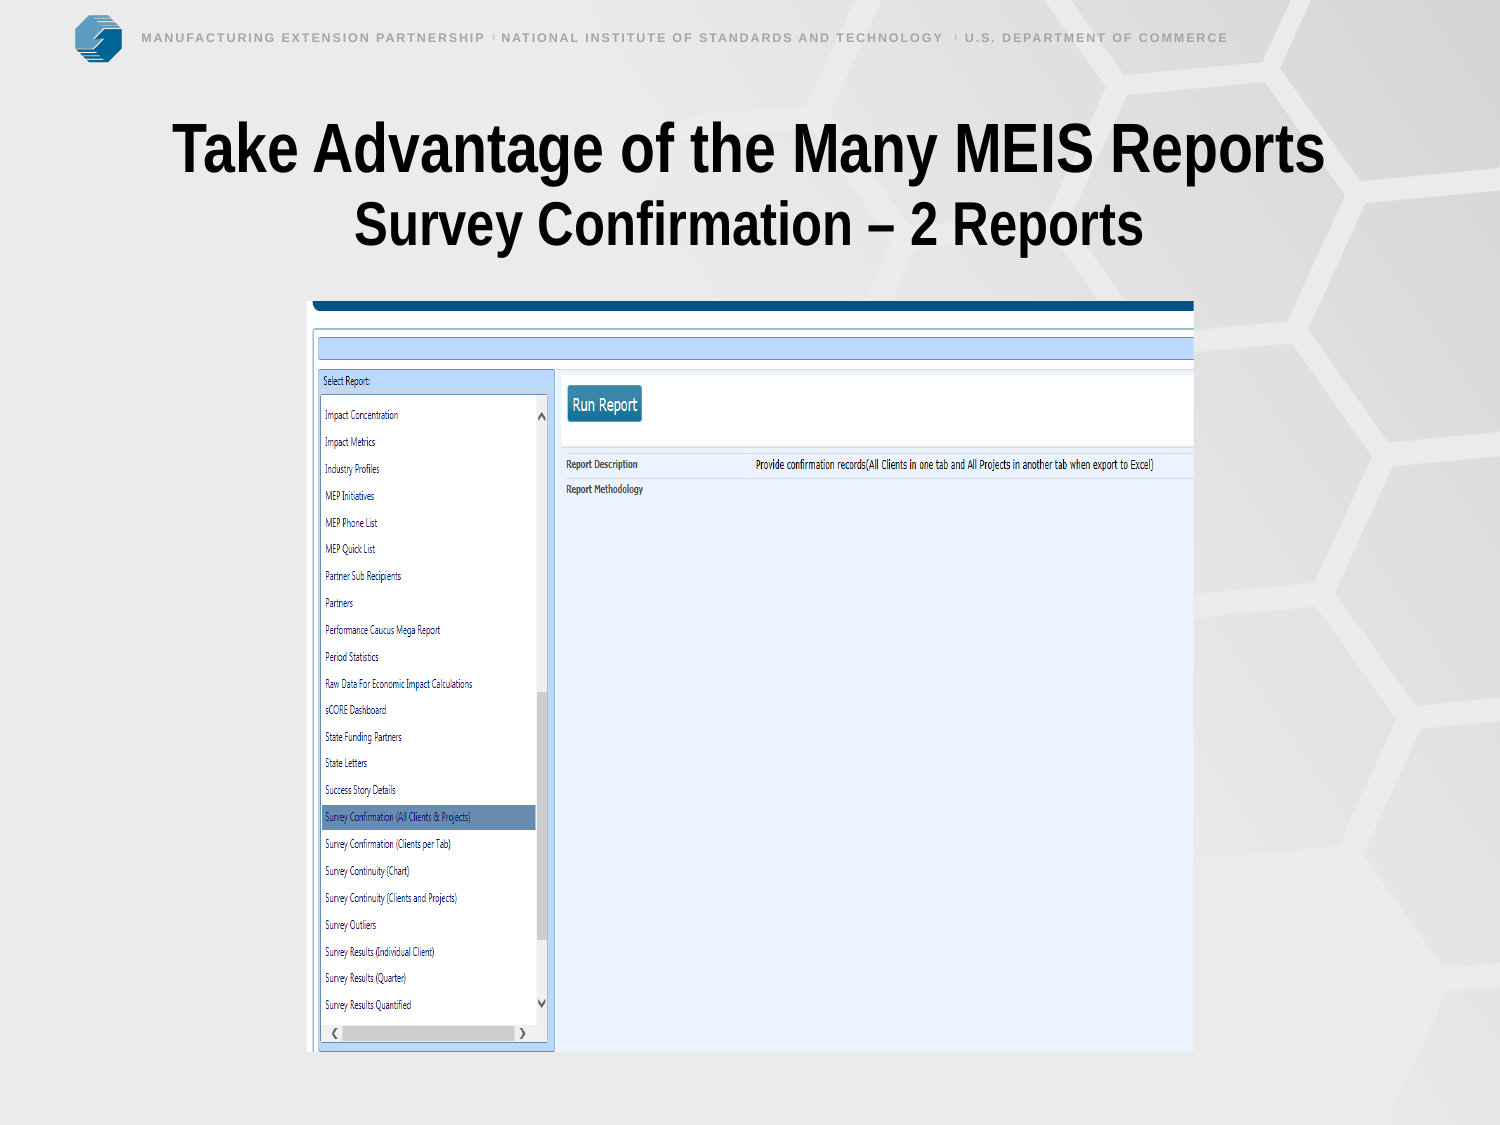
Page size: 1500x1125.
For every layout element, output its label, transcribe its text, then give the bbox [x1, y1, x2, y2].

picture [0, 0, 1500, 1125]
title Take Advantage of the Many MEIS Reports Survey Confirmation – 2 Reports [123, 99, 1377, 270]
